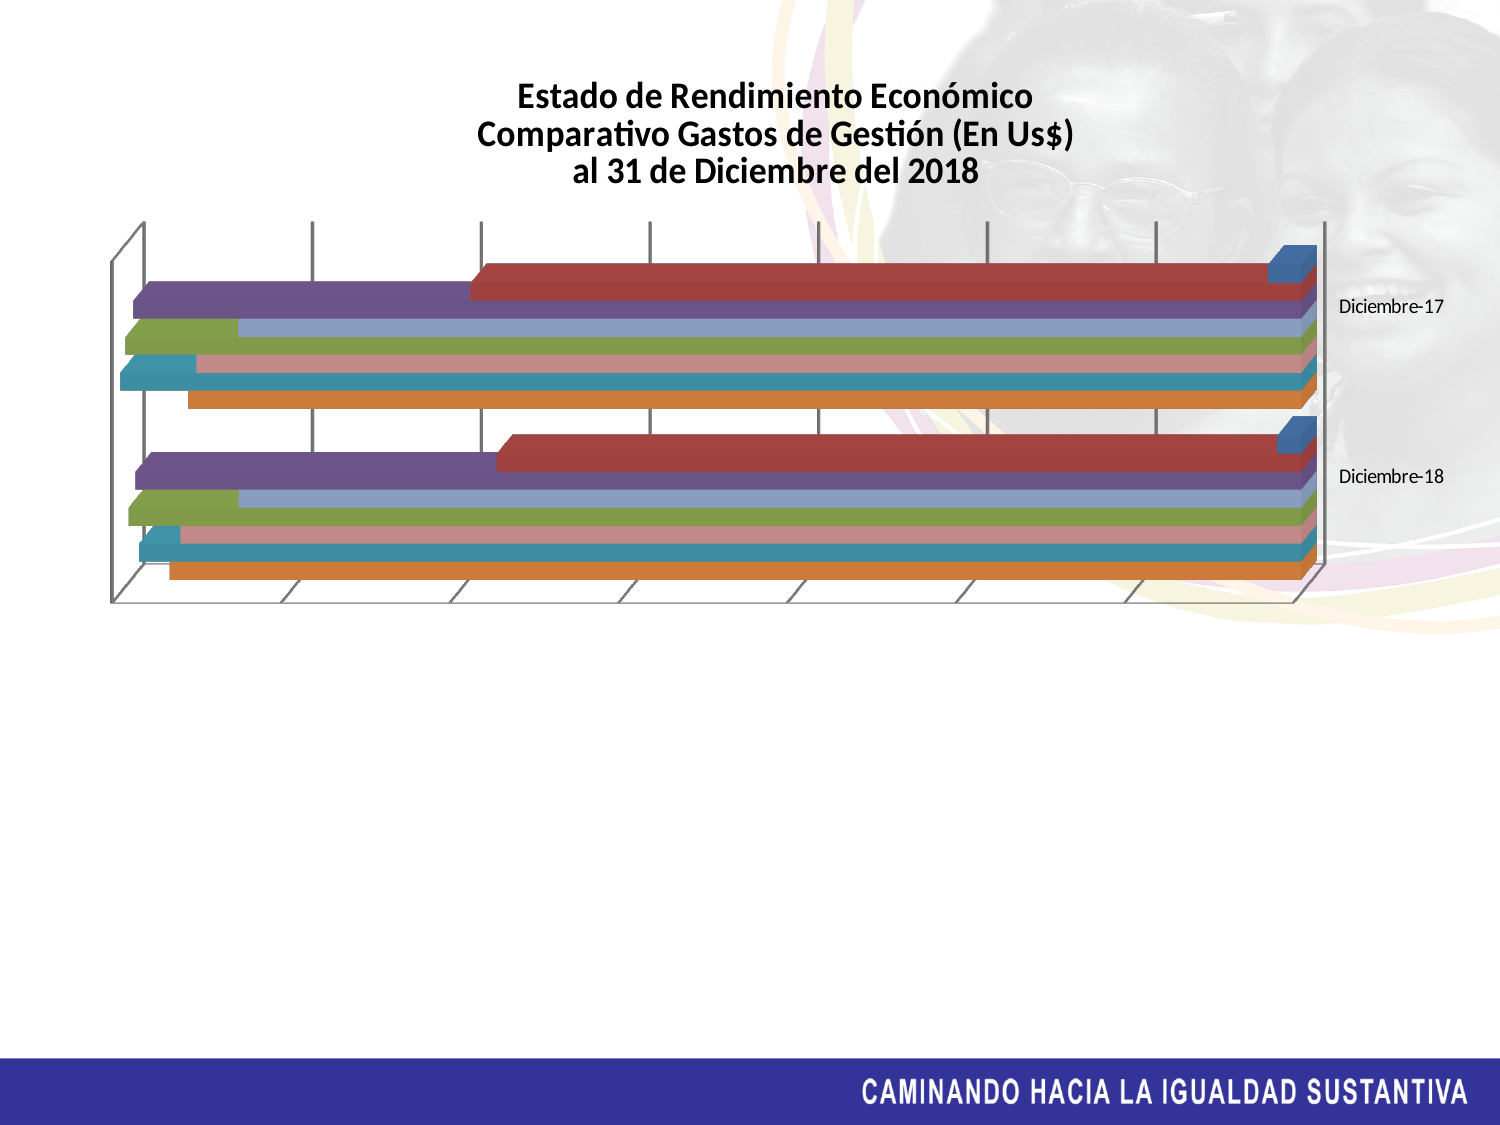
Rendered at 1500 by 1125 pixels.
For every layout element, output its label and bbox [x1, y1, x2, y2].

picture [0, 0, 1500, 1125]
chart [52, 66, 1448, 1036]
